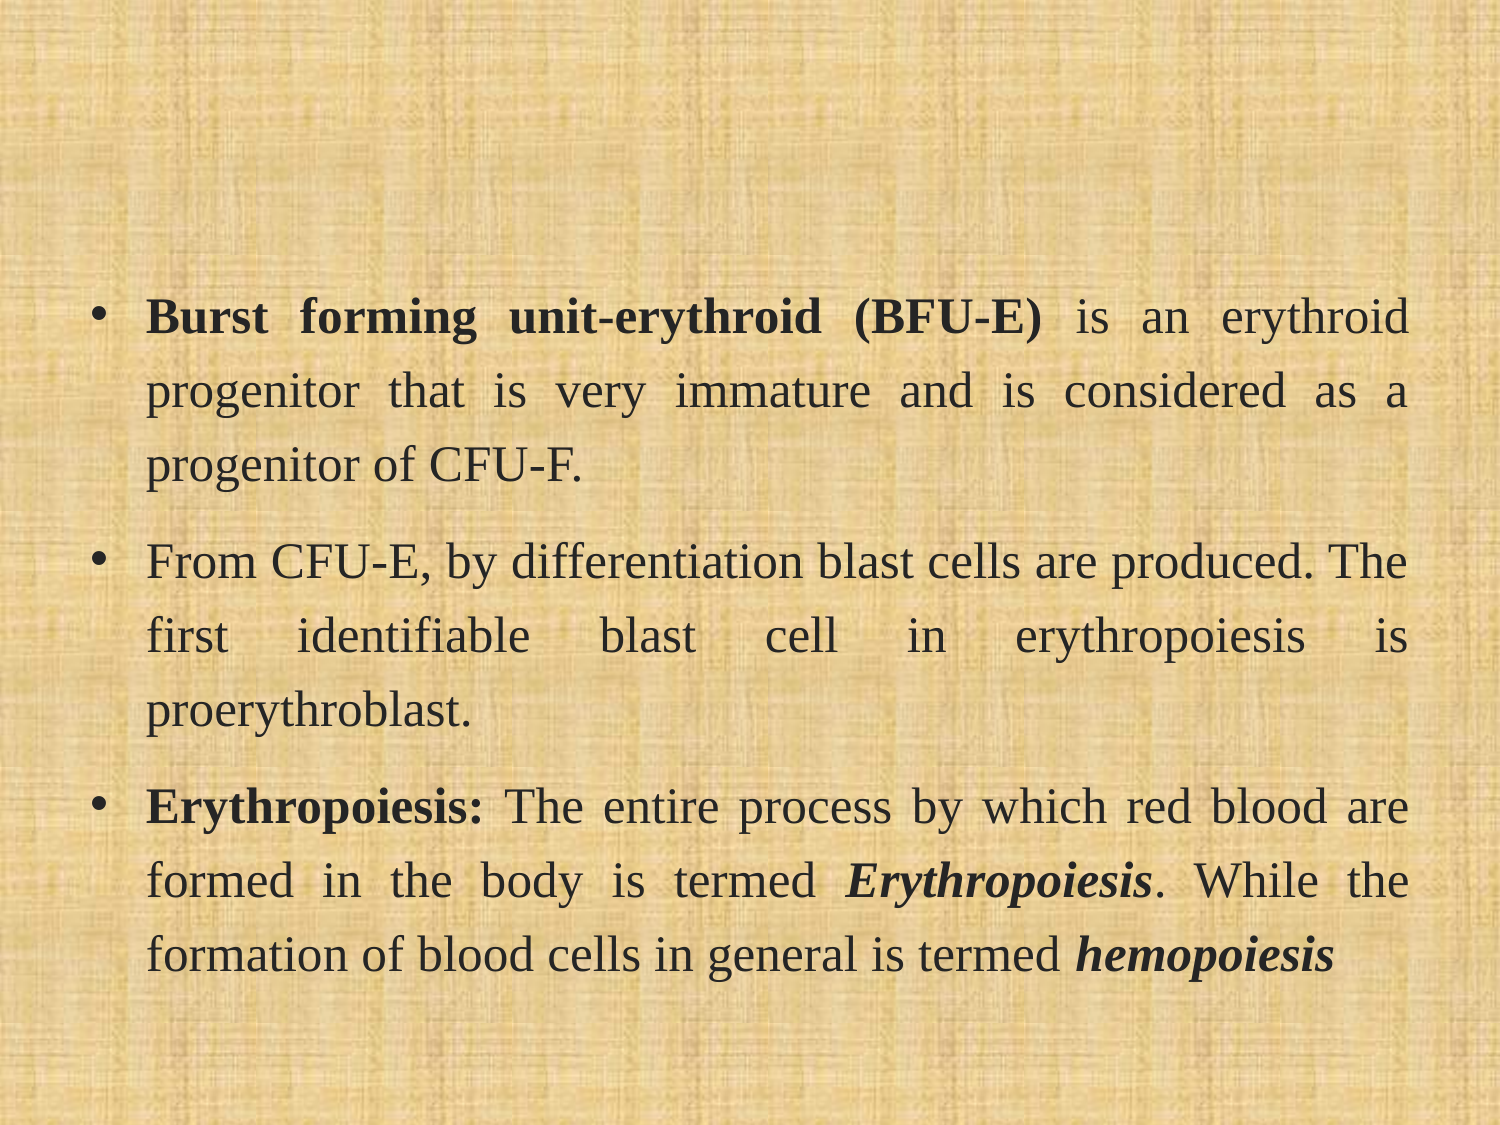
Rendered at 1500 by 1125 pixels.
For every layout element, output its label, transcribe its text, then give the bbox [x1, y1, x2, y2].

picture [0, 0, 1500, 1125]
list Burst forming unit-erythroid (BFU-E) is an erythroid progenitor that is very immature and is considered as a progenitor of CFU-F. From CFU-E, by differentiation blast cells are produced. The first identifiable blast cell in erythropoiesis is proerythroblast. Erythropoiesis: The entire process by which red blood are formed in the body is termed Erythropoiesis. While the formation of blood cells in general is termed hemopoiesis [75, 262, 1425, 1005]
